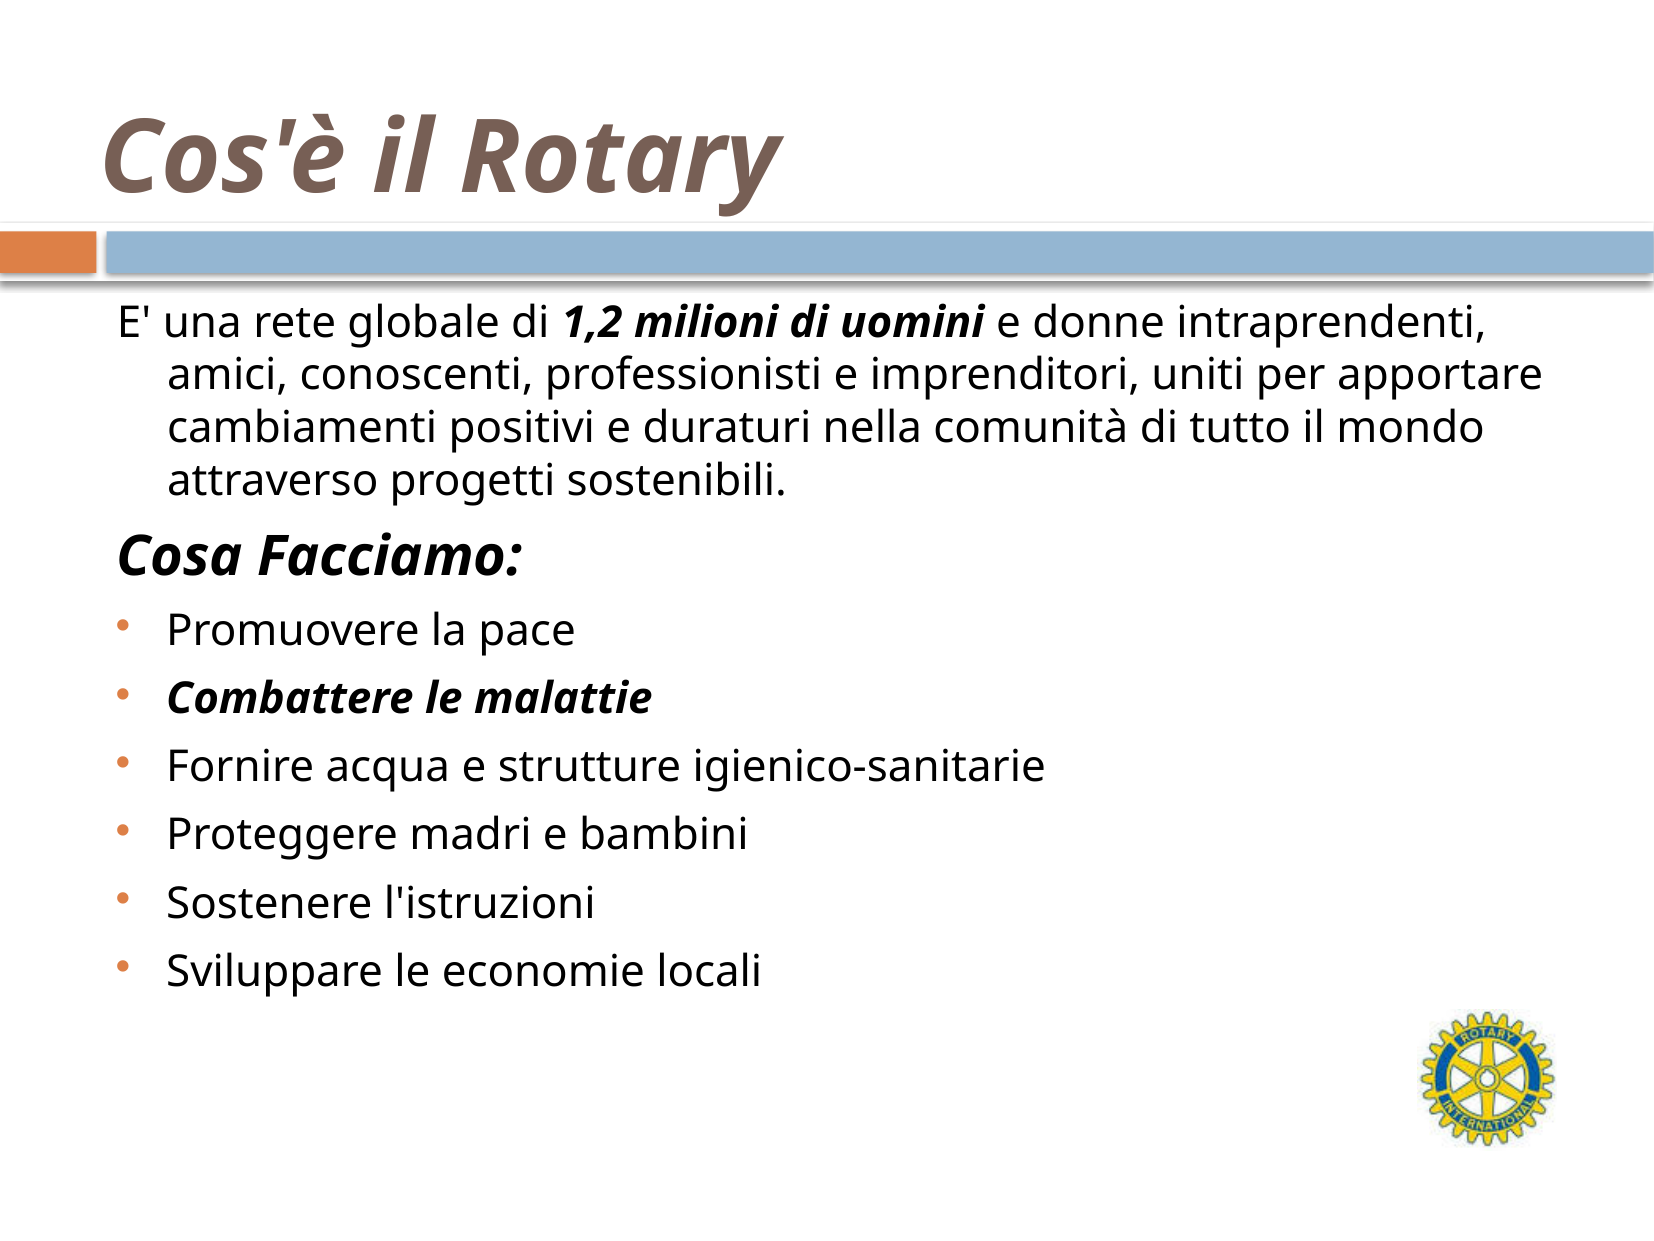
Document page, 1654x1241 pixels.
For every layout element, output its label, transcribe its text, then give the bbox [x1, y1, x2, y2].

picture [1417, 1009, 1557, 1151]
title Cos'è il Rotary [82, 49, 1571, 257]
list E' una rete globale di 1,2 milioni di uomini e donne intraprendenti, amici, conoscenti, professionisti e imprenditori, uniti per apportare cambiamenti positivi e duraturi nella comunità di tutto il mondo attraverso progetti sostenibili. Cosa Facciamo: Promuovere la pace Combattere le malattie Fornire acqua e strutture igienico-sanitarie Proteggere madri e bambini Sostenere l'istruzioni Sviluppare le economie locali [82, 289, 1571, 1010]
